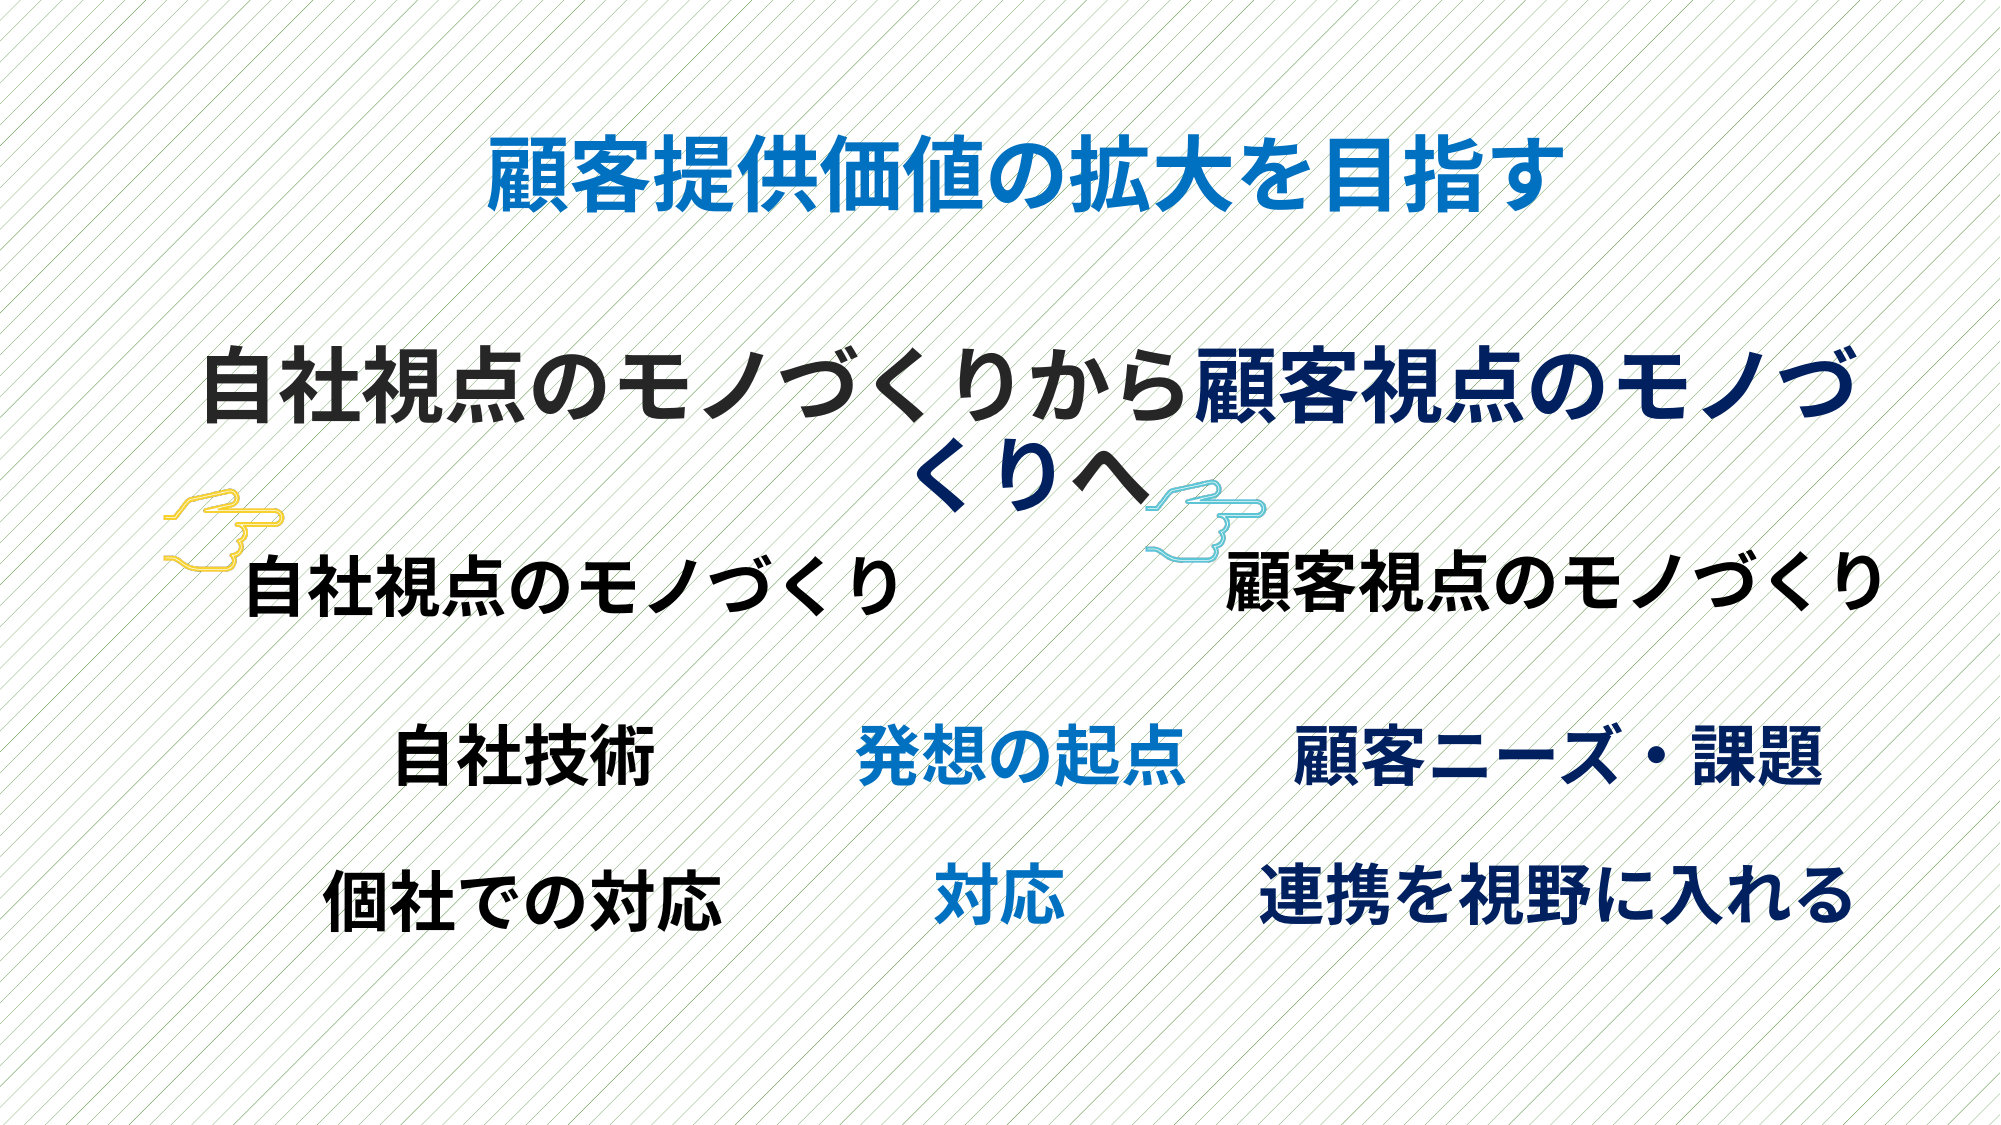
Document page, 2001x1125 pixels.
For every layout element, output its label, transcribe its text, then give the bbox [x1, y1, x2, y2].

picture [156, 463, 290, 597]
text_box 個社での対応 [308, 852, 739, 948]
text_box 対応 [918, 845, 1082, 940]
text_box 顧客ニーズ・課題 [1278, 706, 1840, 802]
text_box 連携を視野に入れる [1243, 845, 1875, 940]
text_box 顧客視点のモノづくり [1210, 532, 1908, 628]
text_box 自社視点のモノづくり [226, 537, 924, 632]
picture [1138, 454, 1272, 588]
text_box 自社技術 [374, 706, 672, 802]
text_box 発想の起点 [839, 706, 1203, 802]
text_box 自社視点のモノづくりから顧客視点のモノづくりへ [161, 336, 1894, 443]
text_box 顧客提供価値の拡大を目指す [471, 115, 1584, 230]
